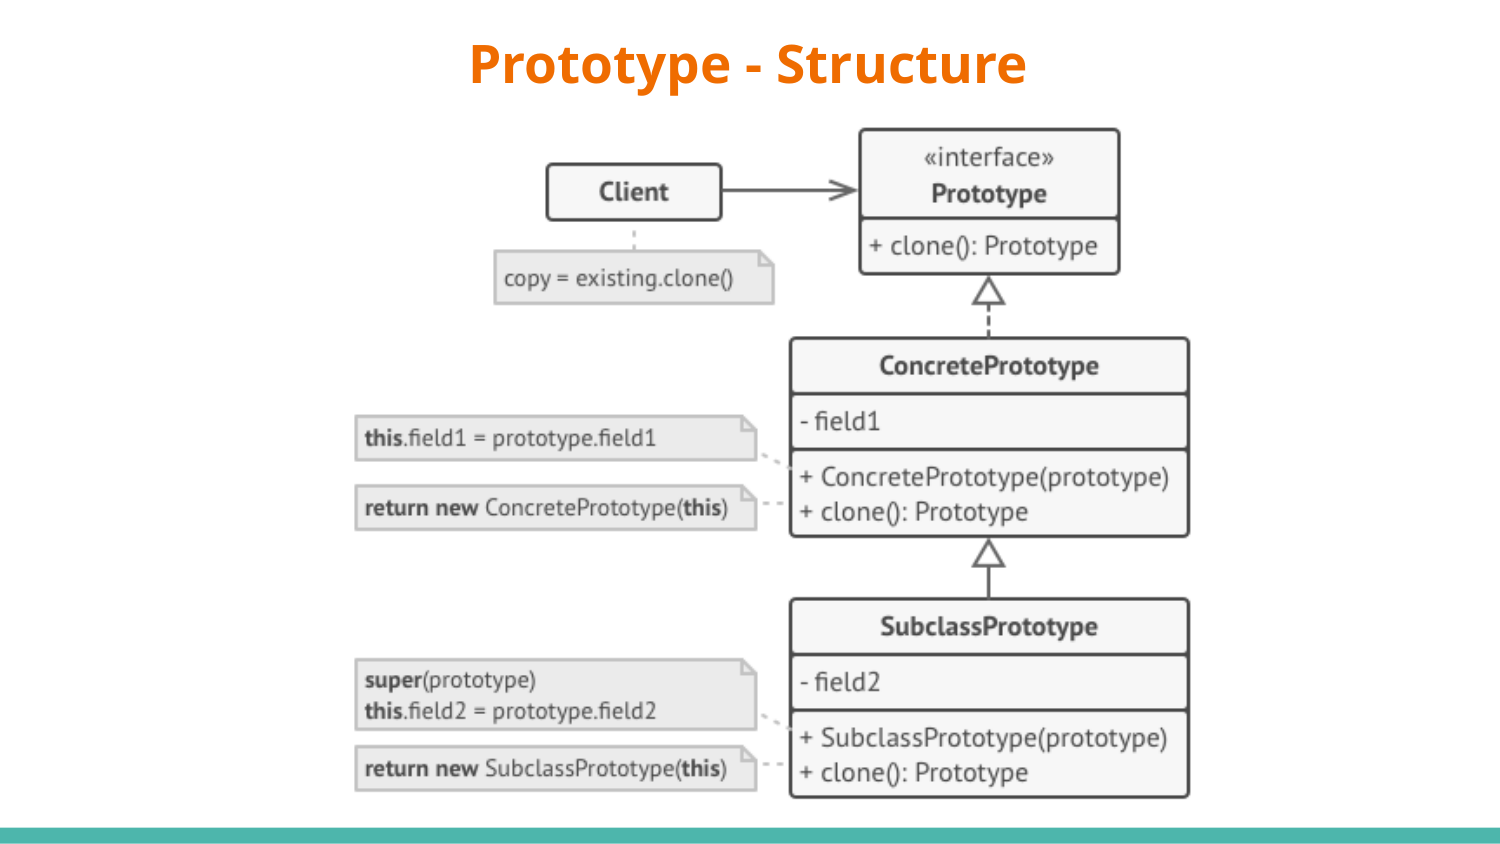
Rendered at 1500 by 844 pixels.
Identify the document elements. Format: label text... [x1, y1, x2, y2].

picture [320, 108, 1201, 827]
title Prototype - Structure [49, 15, 1448, 110]
